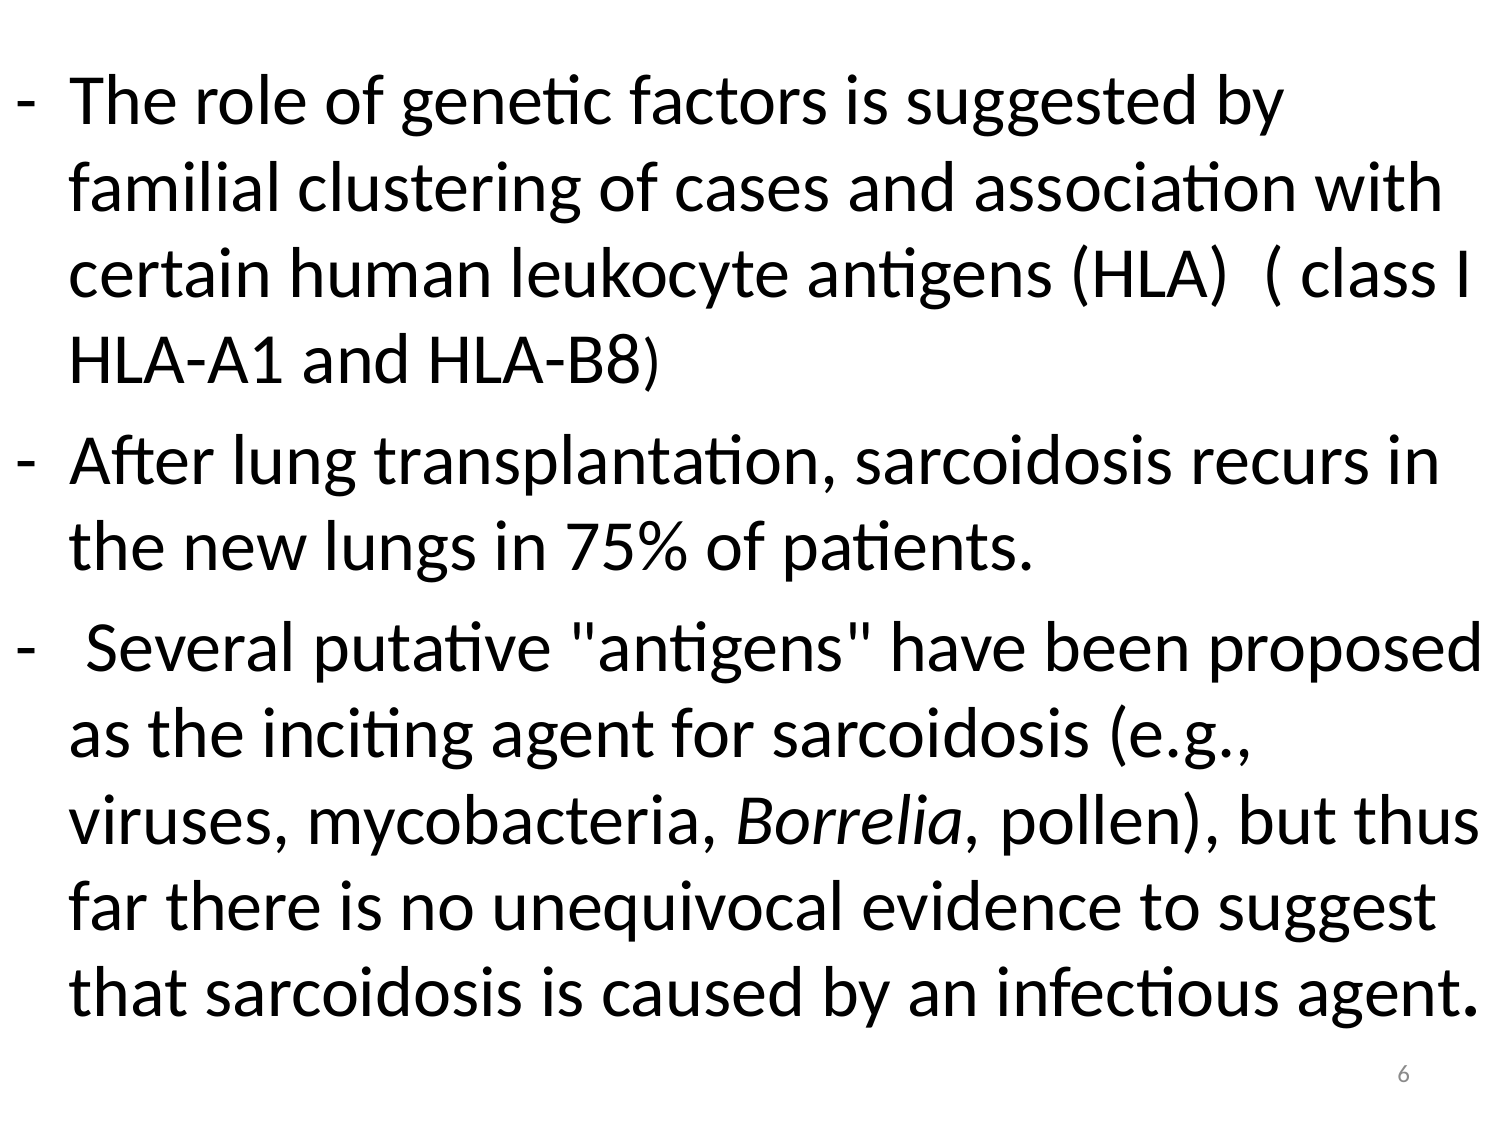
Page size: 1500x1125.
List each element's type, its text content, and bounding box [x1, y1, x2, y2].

slide_number 6 [1074, 1042, 1425, 1103]
list - The role of genetic factors is suggested by familial clustering of cases and association with certain human leukocyte antigens (HLA) ( class I HLA-A1 and HLA-B8) - After lung transplantation, sarcoidosis recurs in the new lungs in 75% of patients. - Several putative "antigens" have been proposed as the inciting agent for sarcoidosis (e.g., viruses, mycobacteria, Borrelia, pollen), but thus far there is no unequivocal evidence to suggest that sarcoidosis is caused by an infectious agent. [0, 45, 1500, 1125]
